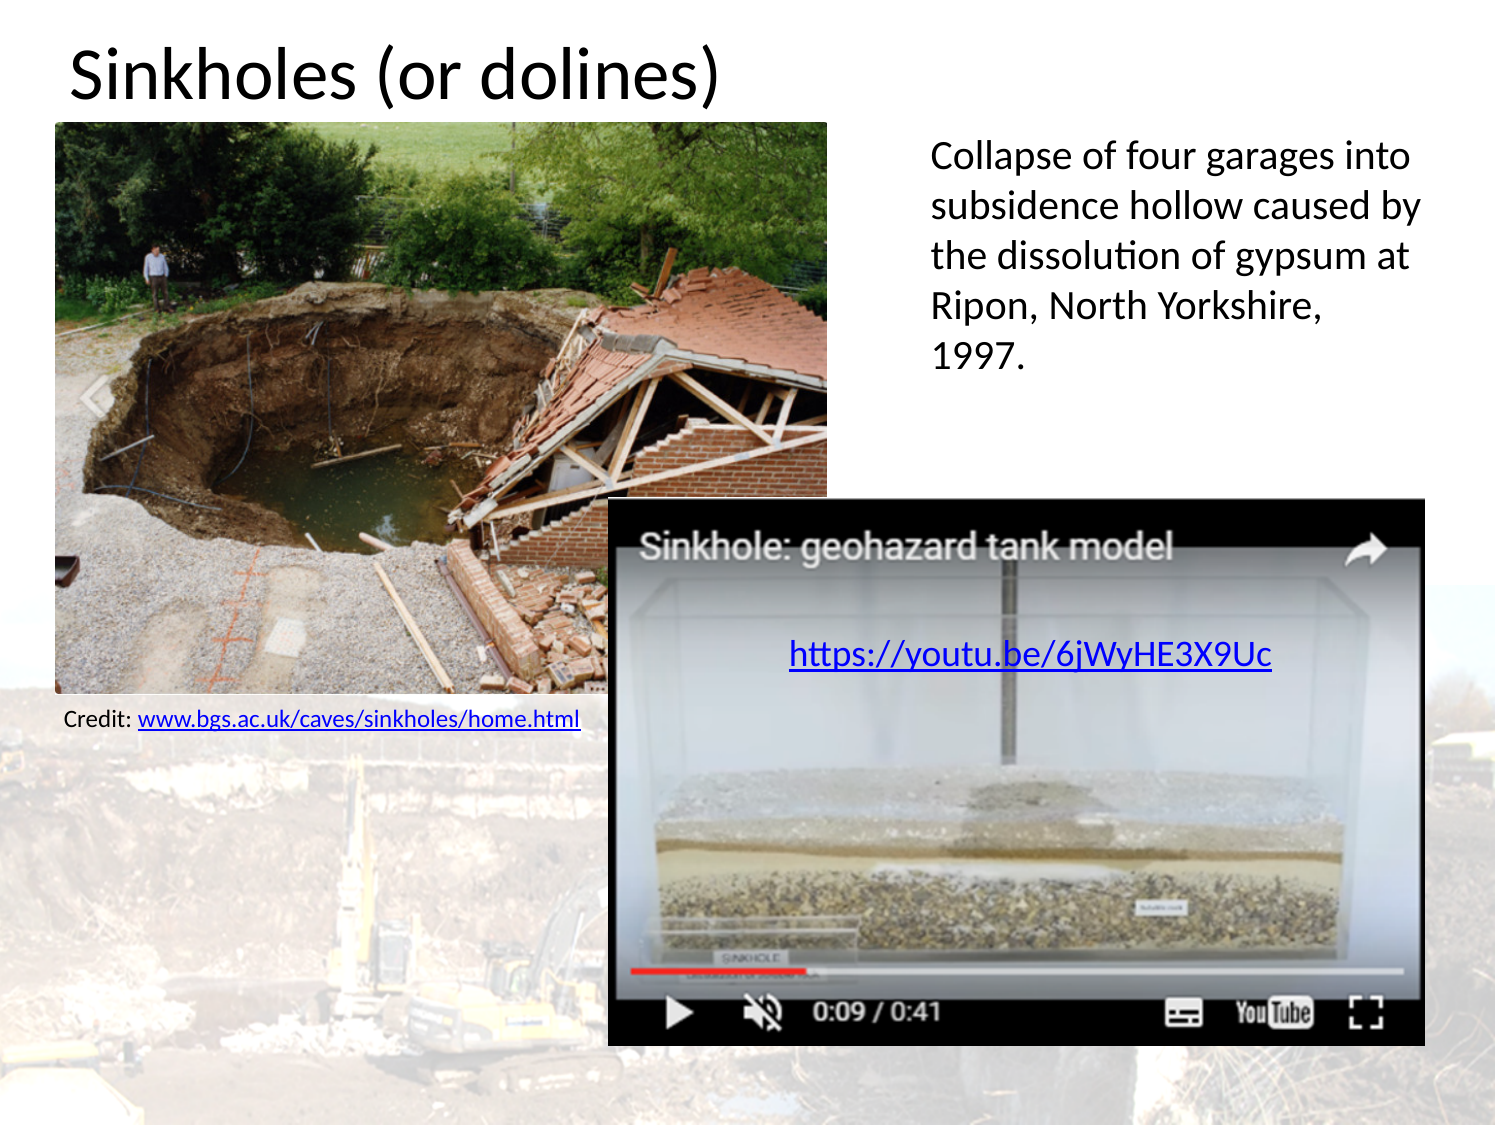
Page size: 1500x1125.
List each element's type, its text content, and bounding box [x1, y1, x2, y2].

text_box Collapse of four garages into subsidence hollow caused by the dissolution of gypsum at Ripon, North Yorkshire, 1997. [915, 120, 1441, 386]
text_box Sinkholes (or dolines) [55, 16, 788, 120]
picture [0, 122, 1495, 1125]
